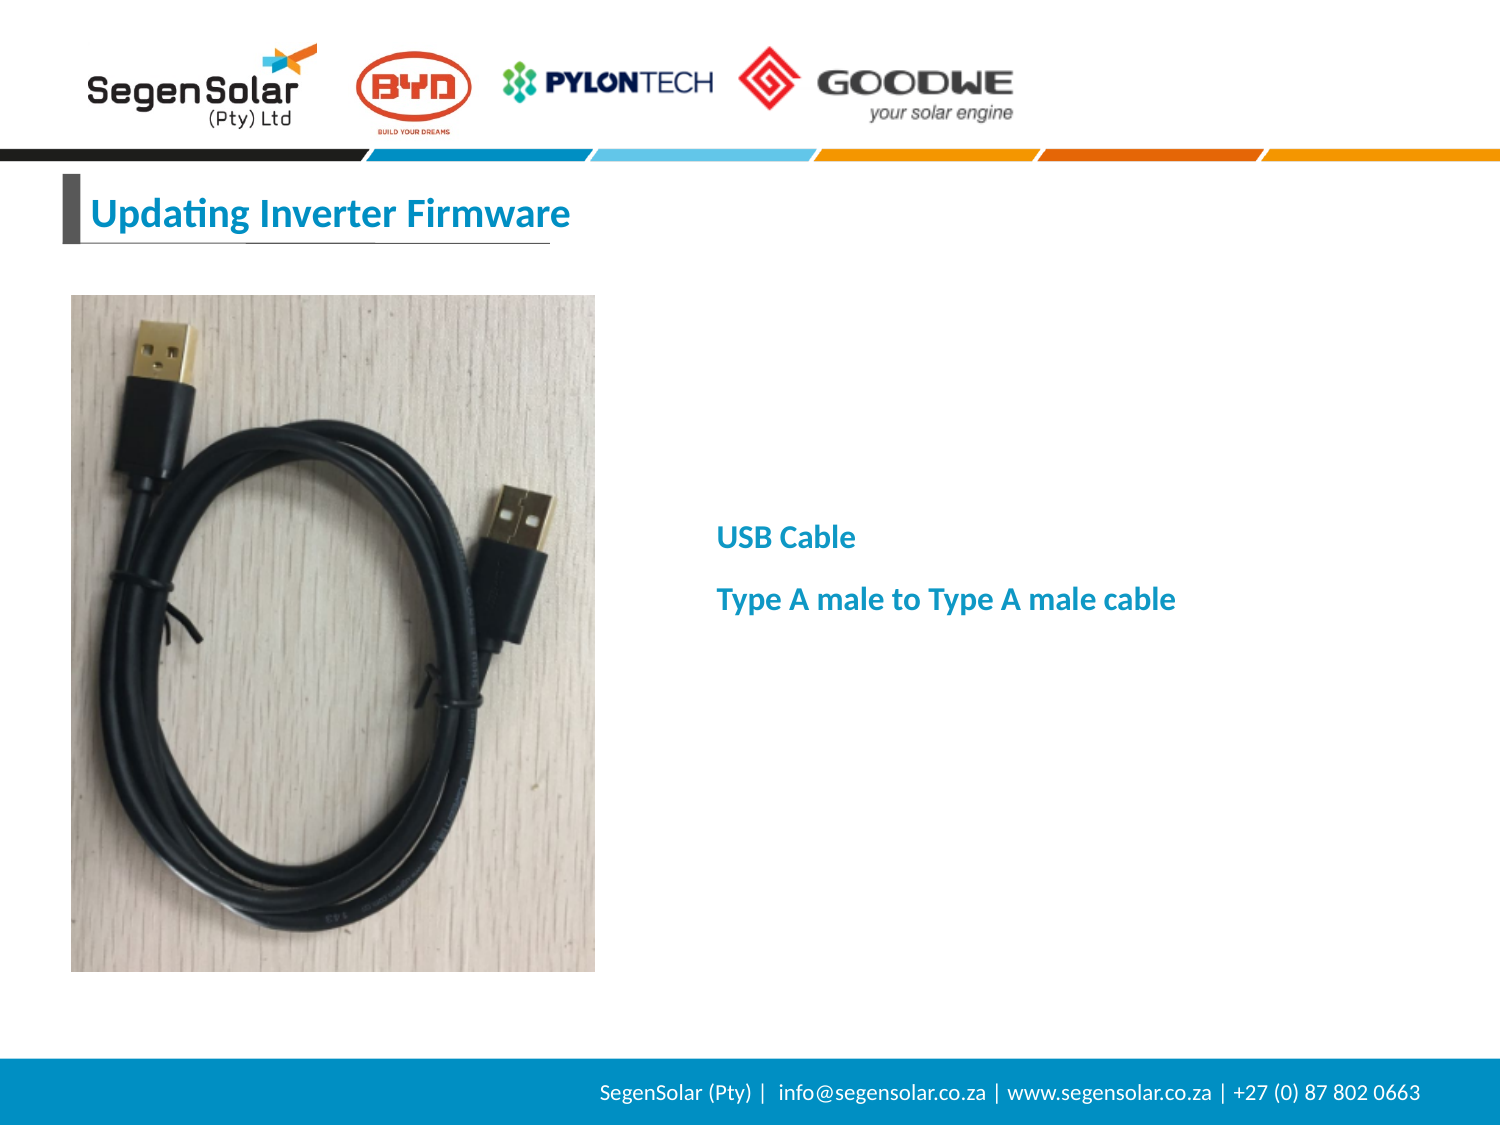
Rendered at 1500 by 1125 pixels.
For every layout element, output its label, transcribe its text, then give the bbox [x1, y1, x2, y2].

text_box [62, 173, 81, 243]
list USB Cable Type A male to Type A male cable [714, 514, 1343, 989]
text_box Updating Inverter Firmware [88, 183, 952, 236]
picture [88, 42, 317, 130]
picture [0, 18, 1500, 1051]
picture [737, 42, 1019, 131]
